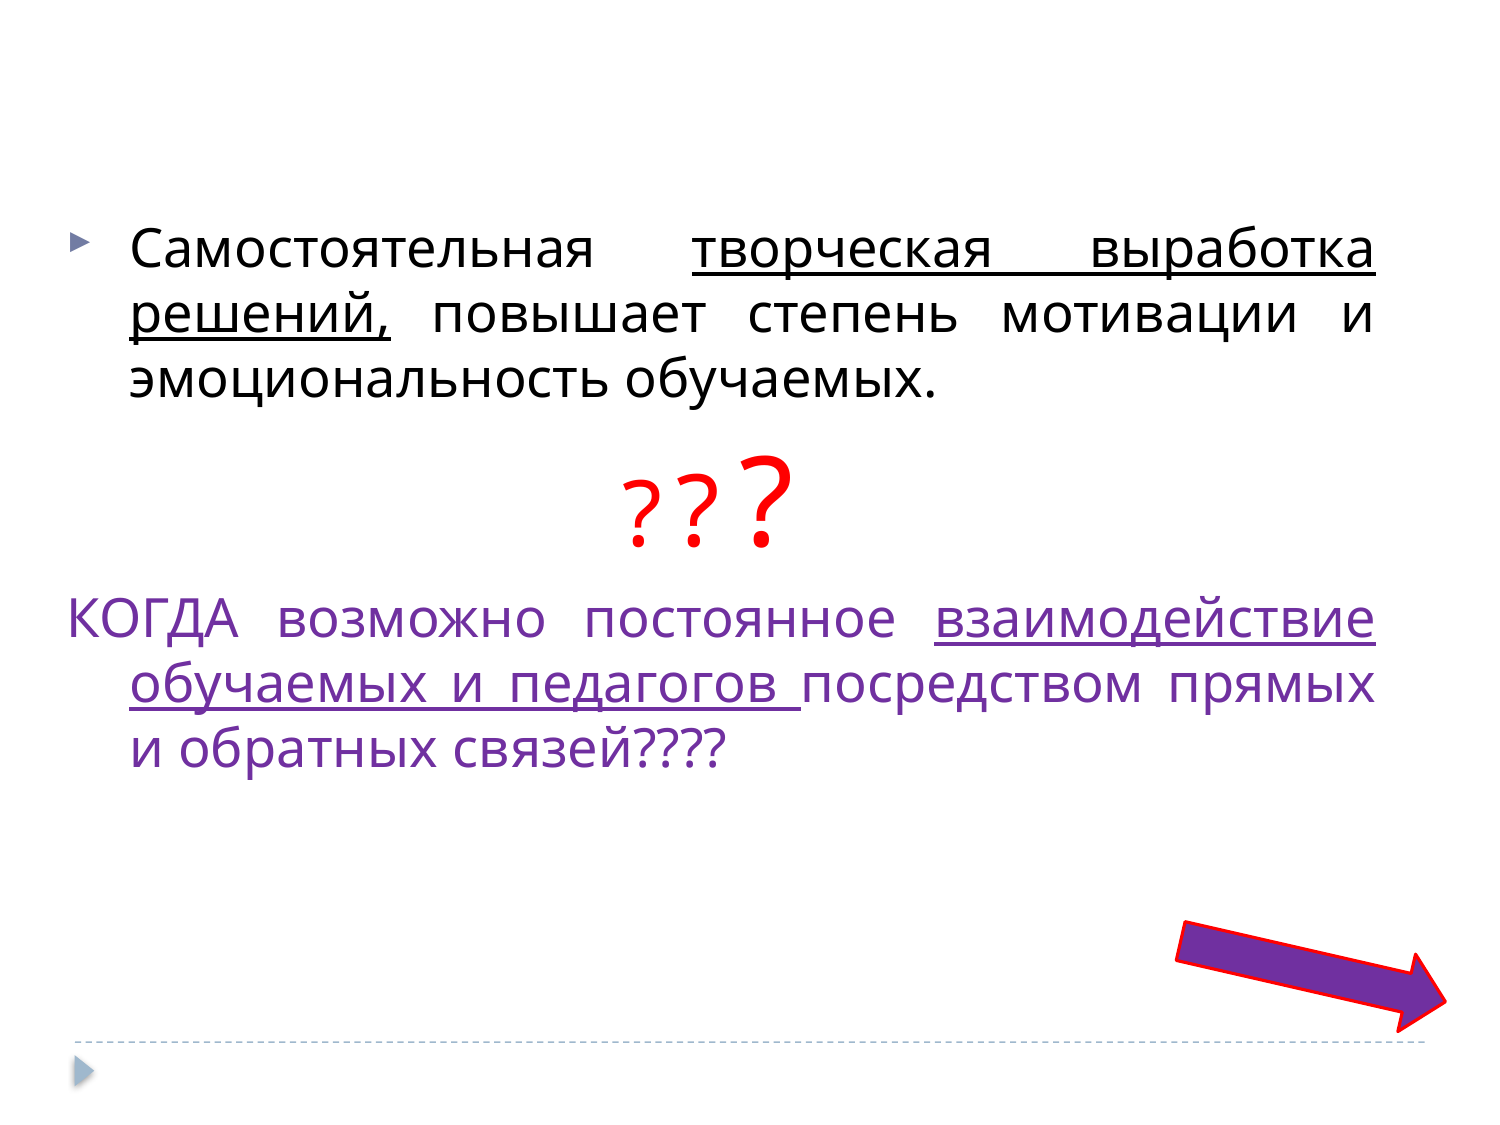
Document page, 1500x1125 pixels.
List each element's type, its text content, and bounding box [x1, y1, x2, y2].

text_box [1174, 920, 1447, 1033]
list Самостоятельная творческая выработка решений, повышает степень мотивации и эмоциональность обучаемых. ? ? ? КОГДА возможно постоянное взаимодействие обучаемых и педагогов посредством прямых и обратных связей???? [41, 128, 1392, 935]
